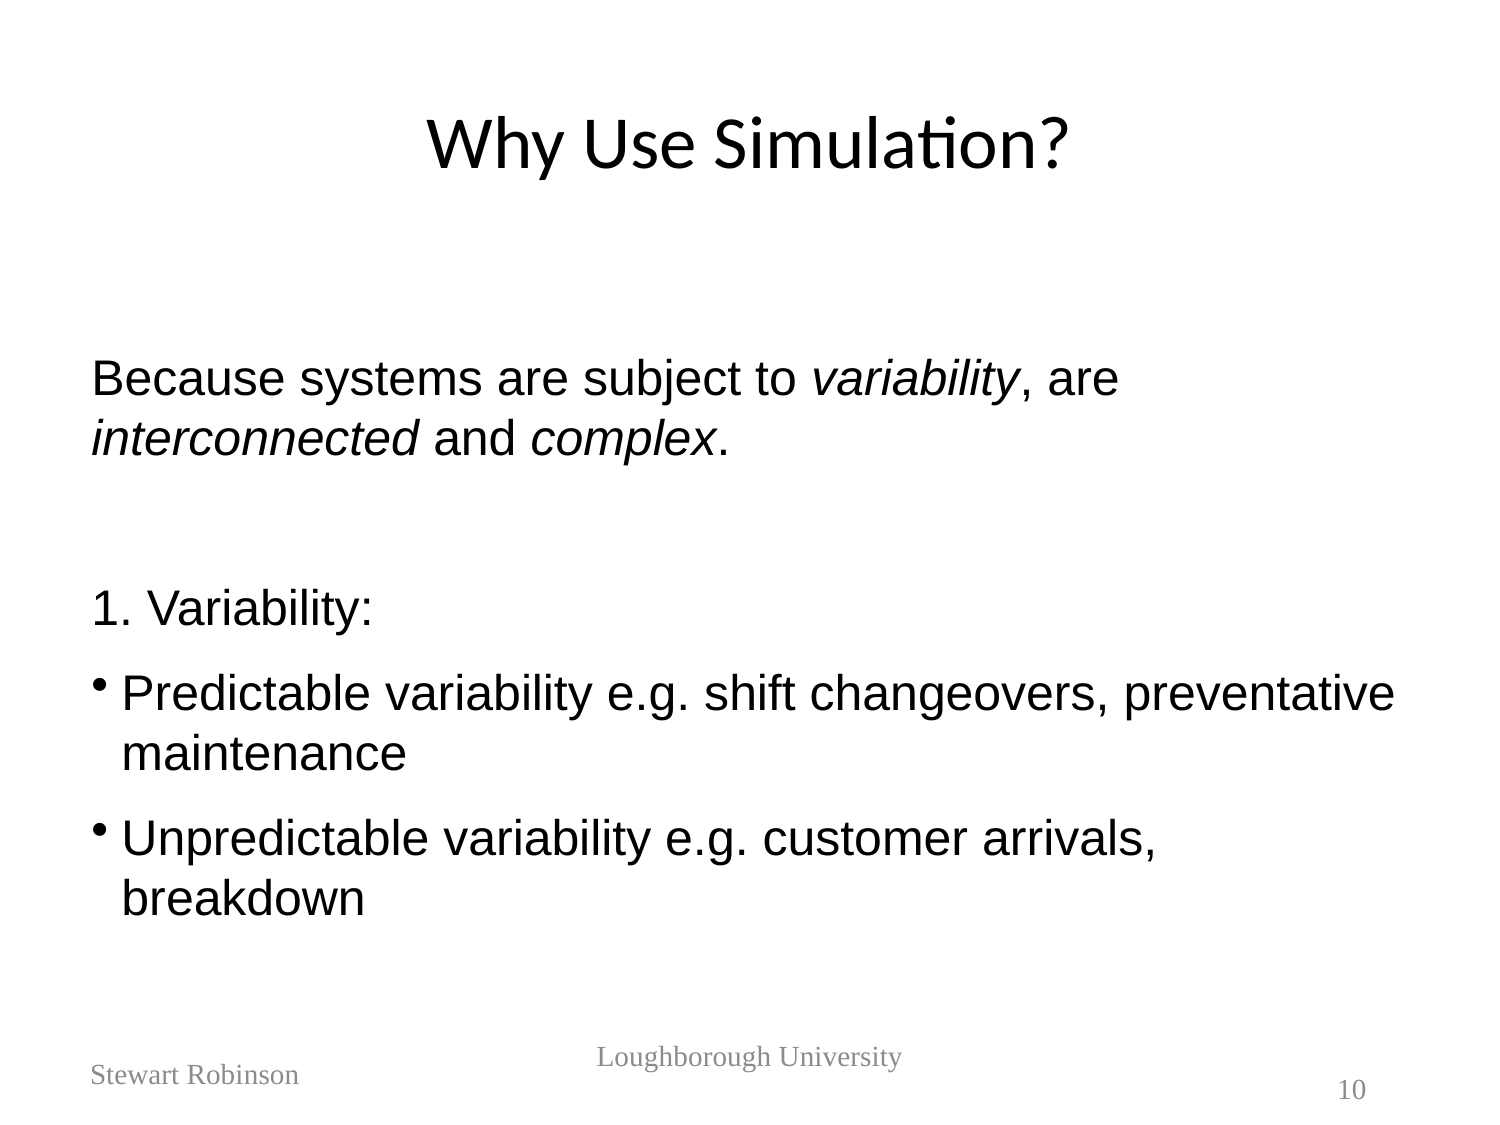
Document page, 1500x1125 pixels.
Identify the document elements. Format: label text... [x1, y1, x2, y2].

title Why Use Simulation? [75, 45, 1425, 233]
footer Loughborough University [512, 1042, 988, 1103]
slide_number Stewart Robinson [75, 1042, 425, 1103]
slide_number 10 [1069, 1050, 1382, 1125]
text_box Because systems are subject to variability, are interconnected and complex. 1. Variability: Predictable variability e.g. shift changeovers, preventative maintenance Unpredictable variability e.g. customer arrivals, breakdown [76, 337, 1415, 933]
